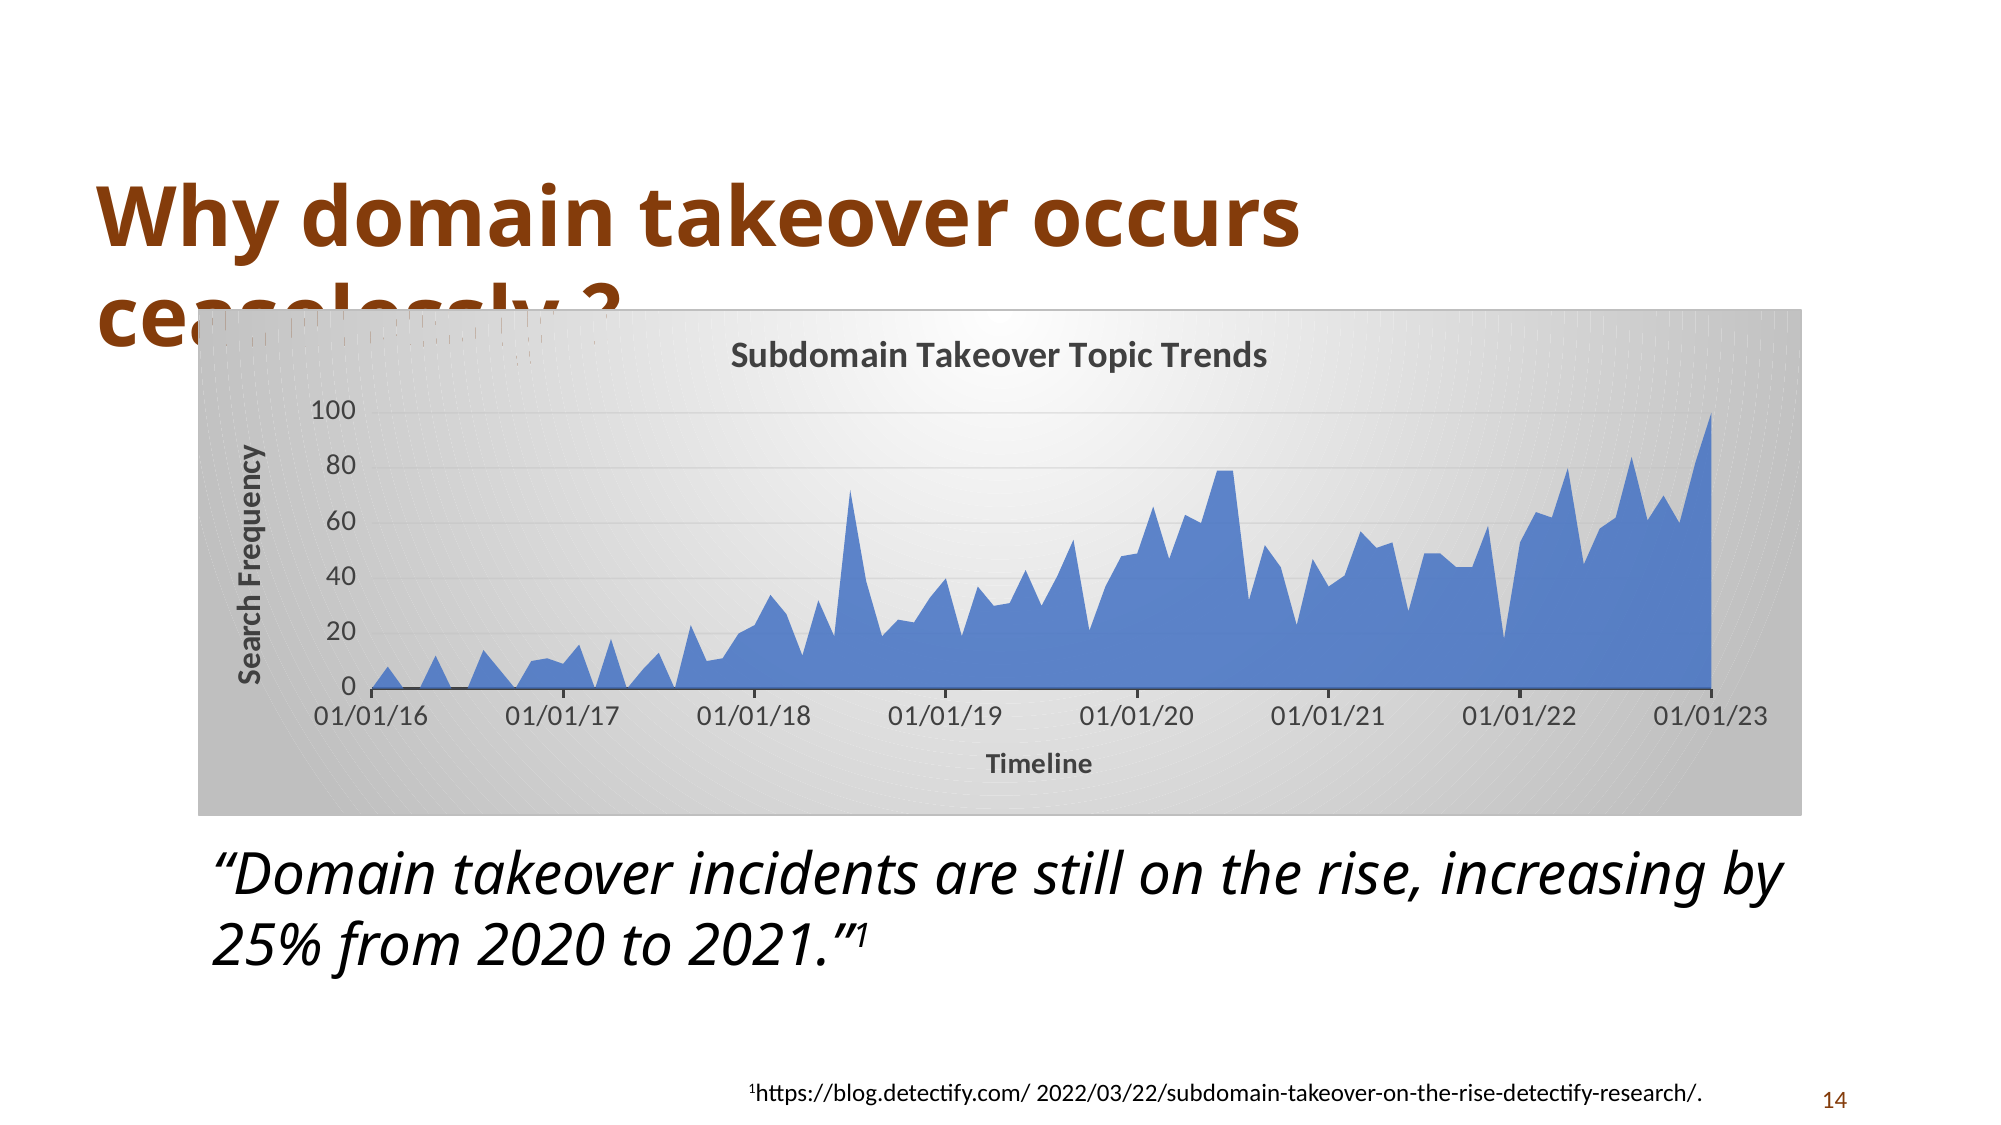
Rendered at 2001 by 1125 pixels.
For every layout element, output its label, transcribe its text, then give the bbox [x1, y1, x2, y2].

text_box 1https://blog.detectify.com/ 2022/03/22/subdomain-takeover-on-the-rise-detectify-research/. [733, 1068, 1727, 1114]
text_box 14 [1412, 1068, 1863, 1125]
text_box “Domain takeover incidents are still on the rise, increasing by 25% from 2020 to 2021.”1 [197, 829, 1803, 985]
text_box Why domain takeover occurs ceaselessly？ [82, 155, 1823, 371]
chart [197, 309, 1803, 816]
